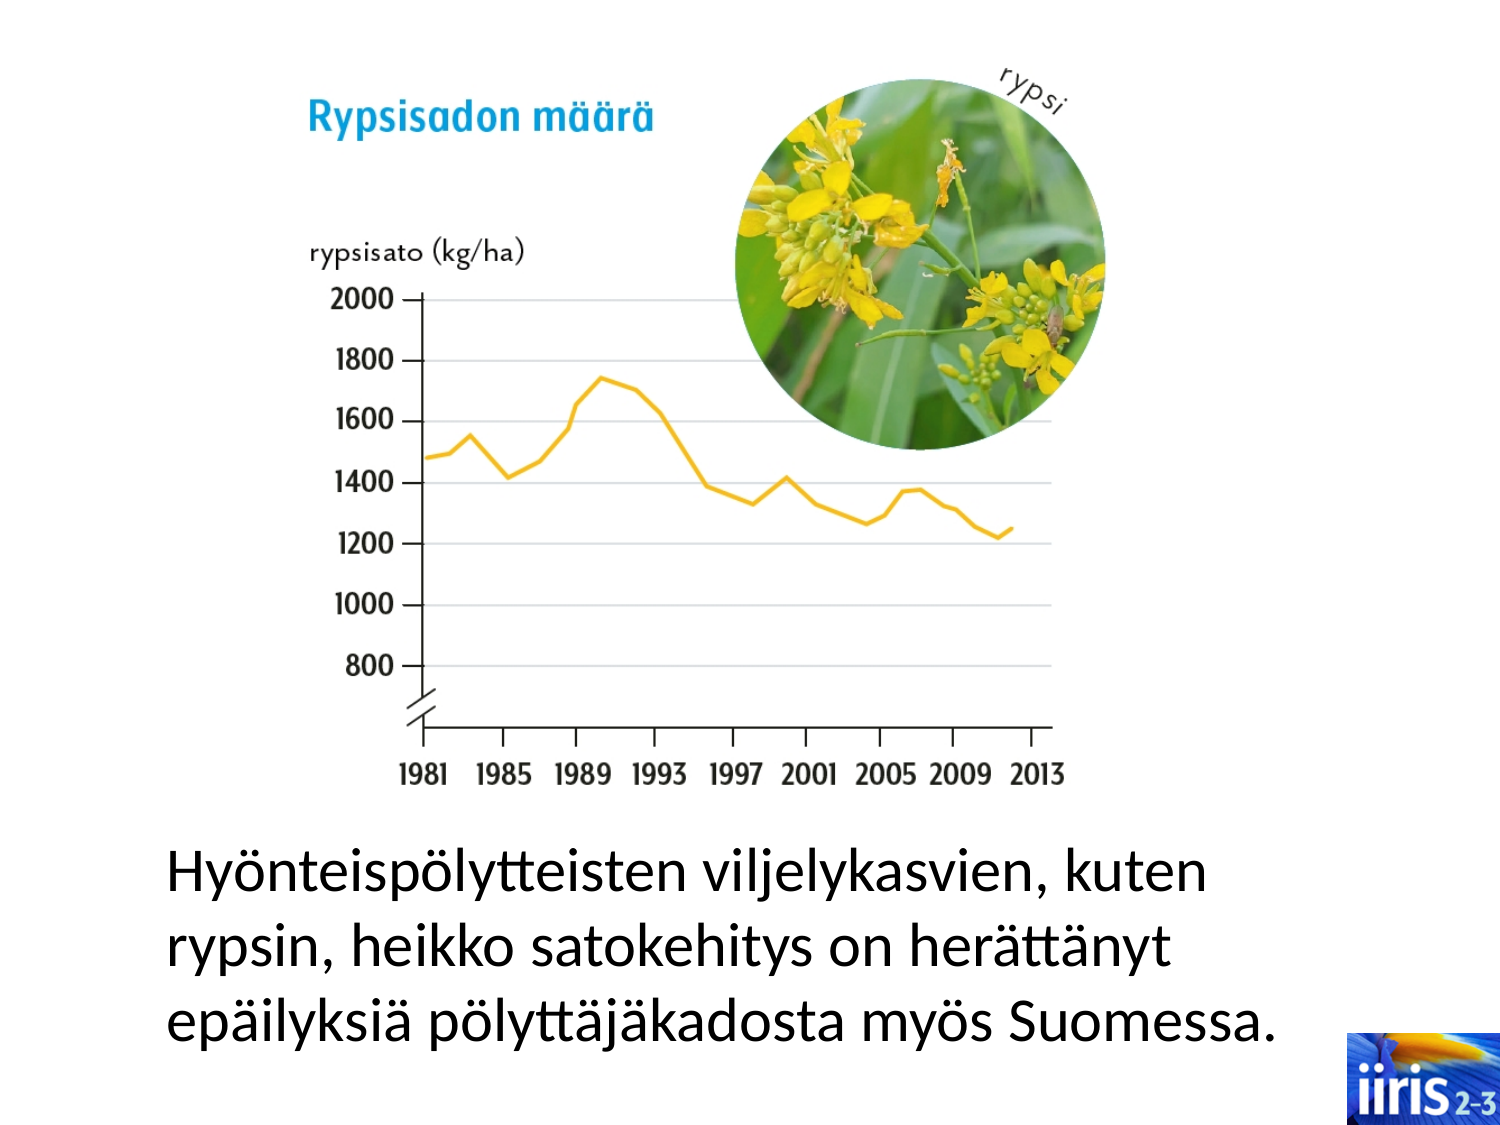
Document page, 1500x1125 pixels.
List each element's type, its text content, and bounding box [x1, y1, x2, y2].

picture [299, 49, 1111, 795]
text_box Hyönteispölytteisten viljelykasvien, kuten rypsin, heikko satokehitys on herättänyt epäilyksiä pölyttäjäkadosta myös Suomessa. [151, 821, 1348, 1061]
picture [1347, 1033, 1500, 1125]
